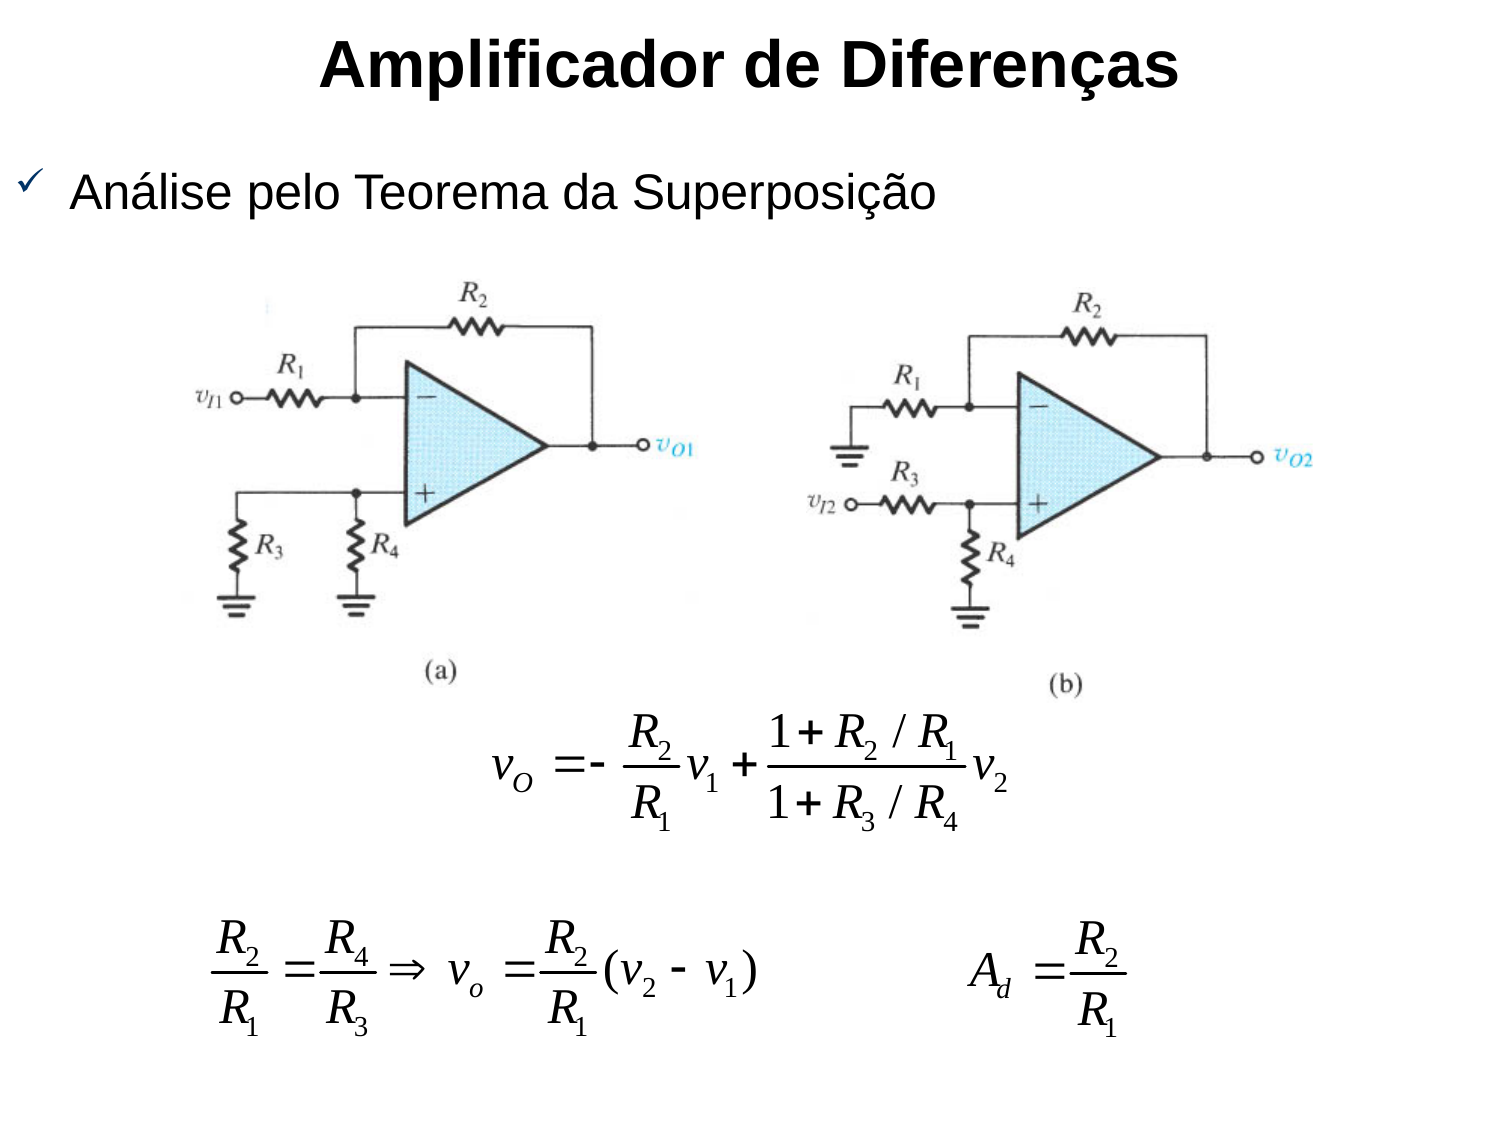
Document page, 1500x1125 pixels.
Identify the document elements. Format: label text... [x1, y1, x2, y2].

title Amplificador de Diferenças [0, 19, 1500, 106]
list Análise pelo Teorema da Superposição [0, 165, 1500, 227]
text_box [207, 909, 762, 1044]
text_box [962, 910, 1132, 1043]
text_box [488, 703, 1012, 838]
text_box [181, 266, 1319, 703]
